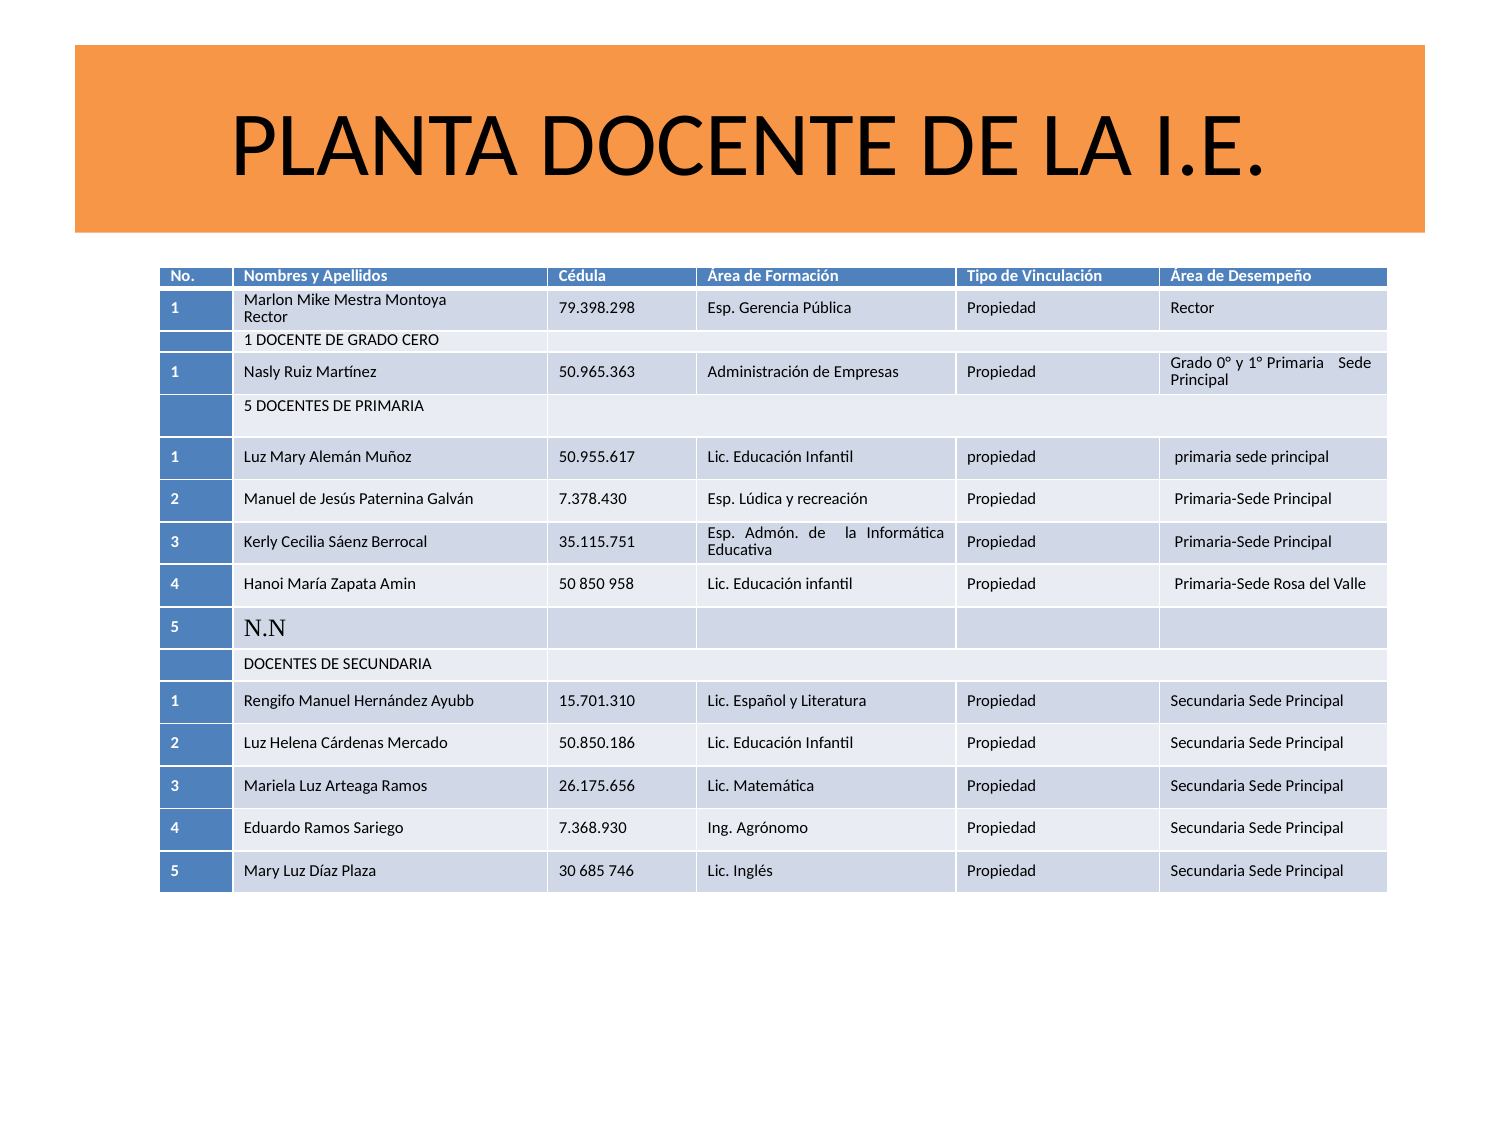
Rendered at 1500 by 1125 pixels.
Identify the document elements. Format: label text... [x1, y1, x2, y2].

table_cell [957, 608, 1159, 648]
table_cell 5 [160, 608, 232, 648]
table_cell Lic. Educación Infantil [697, 438, 955, 479]
table_header Área de Desempeño [1160, 268, 1387, 286]
table_cell 2 [160, 724, 232, 765]
table_cell 1 DOCENTE DE GRADO CERO [234, 332, 547, 351]
table_cell [548, 395, 1387, 436]
table_cell Secundaria Sede Principal [1160, 724, 1387, 765]
table_cell Secundaria Sede Principal [1160, 809, 1387, 850]
table_cell 5 [160, 852, 232, 892]
table_cell [160, 395, 232, 436]
table_cell Primaria-Sede Principal [1160, 523, 1387, 563]
table_cell 7.378.430 [548, 480, 696, 521]
table_cell DOCENTES DE SECUNDARIA [234, 650, 547, 680]
table_header Nombres y Apellidos [234, 268, 547, 286]
table_cell 1 [160, 353, 232, 394]
table_cell Propiedad [957, 852, 1159, 892]
table_cell Kerly Cecilia Sáenz Berrocal [234, 523, 547, 563]
table_cell Manuel de Jesús Paternina Galván [234, 480, 547, 521]
table_cell Lic. Inglés [697, 852, 955, 892]
table_cell Eduardo Ramos Sariego [234, 809, 547, 850]
table_cell [697, 608, 955, 648]
table_cell 15.701.310 [548, 682, 696, 723]
table_cell Rector [1160, 291, 1387, 330]
table_header Cédula [548, 268, 696, 286]
table_cell 2 [160, 480, 232, 521]
table_cell Primaria-Sede Rosa del Valle [1160, 565, 1387, 606]
table_header Tipo de Vinculación [957, 268, 1159, 286]
table_cell Lic. Educación infantil [697, 565, 955, 606]
table_cell Rengifo Manuel Hernández Ayubb [234, 682, 547, 723]
table_cell Propiedad [957, 767, 1159, 808]
table_cell 50.965.363 [548, 353, 696, 394]
table_cell Mary Luz Díaz Plaza [234, 852, 547, 892]
table_cell 1 [160, 291, 232, 330]
table_cell Propiedad [957, 724, 1159, 765]
table_cell 26.175.656 [548, 767, 696, 808]
table_cell Hanoi María Zapata Amin [234, 565, 547, 606]
table_cell Luz Mary Alemán Muñoz [234, 438, 547, 479]
table_cell Secundaria Sede Principal [1160, 767, 1387, 808]
table_cell [548, 608, 696, 648]
title PLANTA DOCENTE DE LA I.E. [75, 45, 1425, 233]
table_cell Marlon Mike Mestra Montoya Rector [234, 291, 547, 330]
table_cell [548, 650, 1387, 680]
table_cell 79.398.298 [548, 291, 696, 330]
table_cell 30 685 746 [548, 852, 696, 892]
table_cell 1 [160, 682, 232, 723]
table_header Área de Formación [697, 268, 955, 286]
table_cell 4 [160, 809, 232, 850]
table_cell Secundaria Sede Principal [1160, 682, 1387, 723]
table_cell [160, 650, 232, 680]
table_cell [548, 332, 1387, 351]
table_cell Mariela Luz Arteaga Ramos [234, 767, 547, 808]
table_cell 7.368.930 [548, 809, 696, 850]
table_cell 4 [160, 565, 232, 606]
table_cell 3 [160, 767, 232, 808]
table_cell [1160, 608, 1387, 648]
table_cell Propiedad [957, 565, 1159, 606]
table_cell Nasly Ruiz Martínez [234, 353, 547, 394]
table_cell Propiedad [957, 809, 1159, 850]
table_cell N.N [234, 608, 547, 648]
table_cell Luz Helena Cárdenas Mercado [234, 724, 547, 765]
table_cell Ing. Agrónomo [697, 809, 955, 850]
table_cell Administración de Empresas [697, 353, 955, 394]
table_cell 5 DOCENTES DE PRIMARIA [234, 395, 547, 436]
table_header No. [160, 268, 232, 286]
table_cell Esp. Gerencia Pública [697, 291, 955, 330]
table_cell Propiedad [957, 353, 1159, 394]
table_cell 1 [160, 438, 232, 479]
table_cell Propiedad [957, 291, 1159, 330]
table_cell Lic. Español y Literatura [697, 682, 955, 723]
table_cell Propiedad [957, 523, 1159, 563]
table_cell Primaria-Sede Principal [1160, 480, 1387, 521]
table_cell Lic. Matemática [697, 767, 955, 808]
table_cell 3 [160, 523, 232, 563]
table_cell [160, 332, 232, 351]
table_cell Esp. Admón. de la Informática Educativa [697, 523, 955, 563]
table_cell propiedad [957, 438, 1159, 479]
table_cell 50.850.186 [548, 724, 696, 765]
table_cell Esp. Lúdica y recreación [697, 480, 955, 521]
table_cell Propiedad [957, 682, 1159, 723]
table_cell primaria sede principal [1160, 438, 1387, 479]
table_cell Propiedad [957, 480, 1159, 521]
table_cell Secundaria Sede Principal [1160, 852, 1387, 892]
table_cell Grado 0° y 1° Primaria Sede Principal [1160, 353, 1387, 394]
table_cell Lic. Educación Infantil [697, 724, 955, 765]
table_cell 35.115.751 [548, 523, 696, 563]
table_cell 50.955.617 [548, 438, 696, 479]
table_cell 50 850 958 [548, 565, 696, 606]
